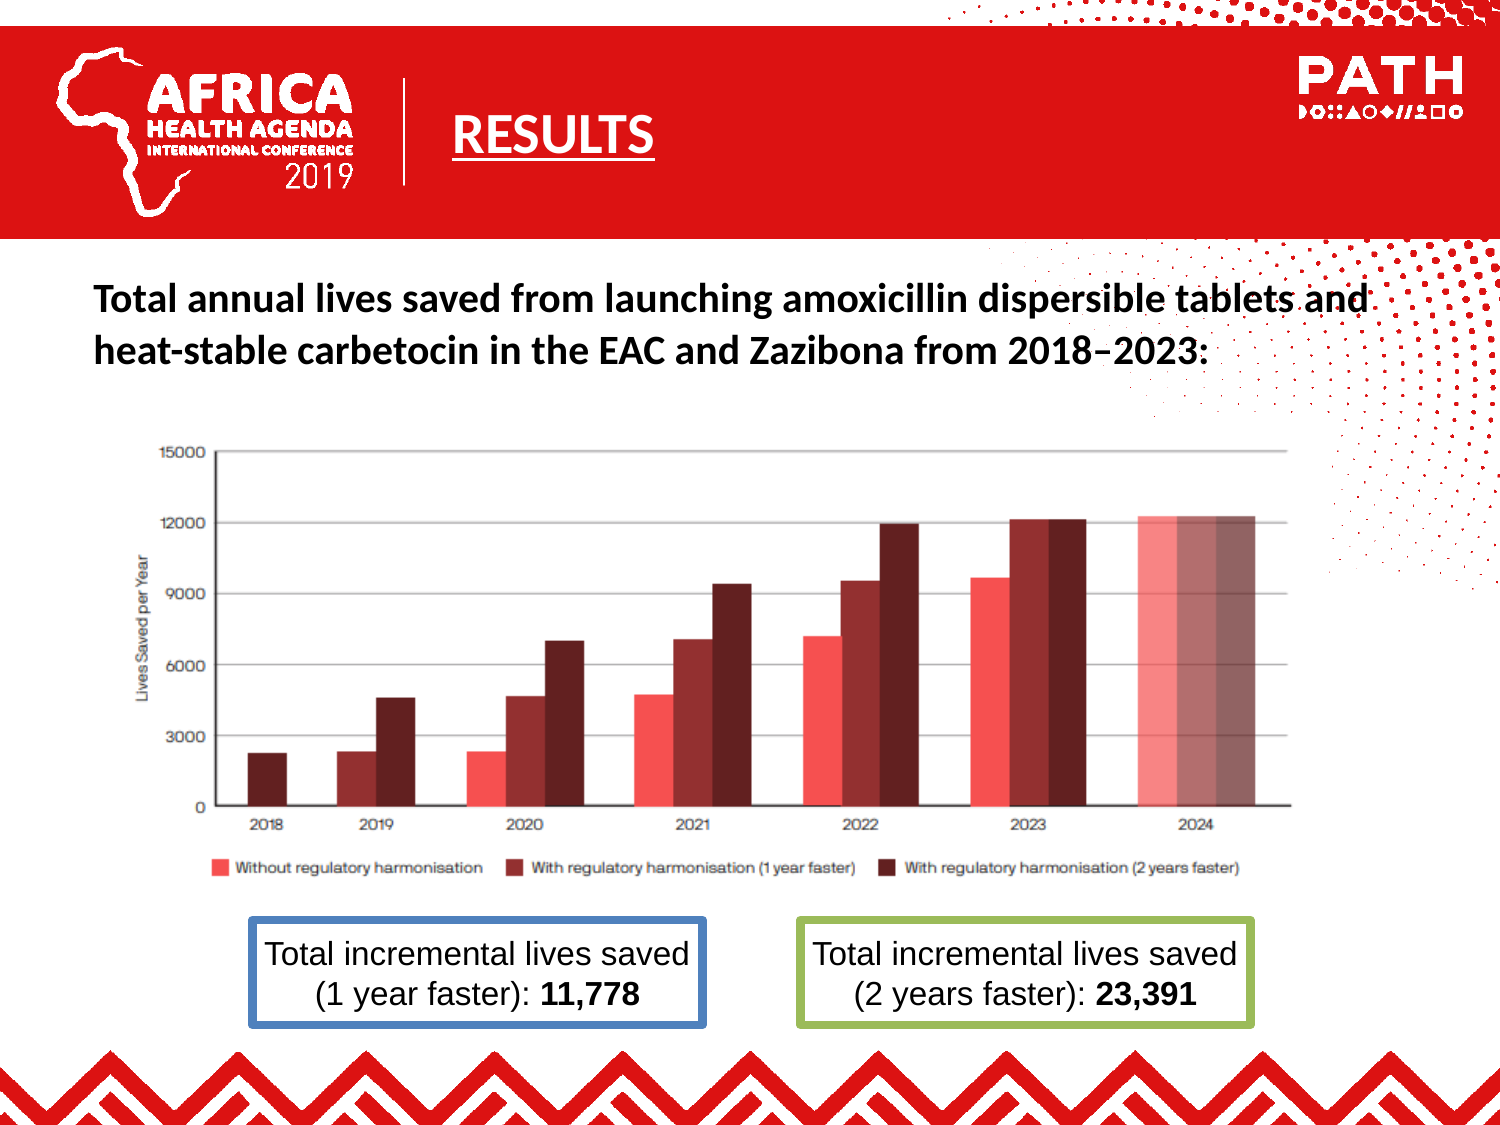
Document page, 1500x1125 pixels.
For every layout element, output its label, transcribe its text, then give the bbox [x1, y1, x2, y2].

text_box Total incremental lives saved (2 years faster): 23,391 [800, 919, 1251, 1025]
text_box Total annual lives saved from launching amoxicillin dispersible tablets and heat-stable carbetocin in the EAC and Zazibona from 2018–2023: [93, 268, 1413, 374]
text_box Total incremental lives saved (1 year faster): 11,778 [252, 919, 703, 1025]
title RESULTS [437, 88, 1425, 174]
picture [0, 0, 1500, 1125]
